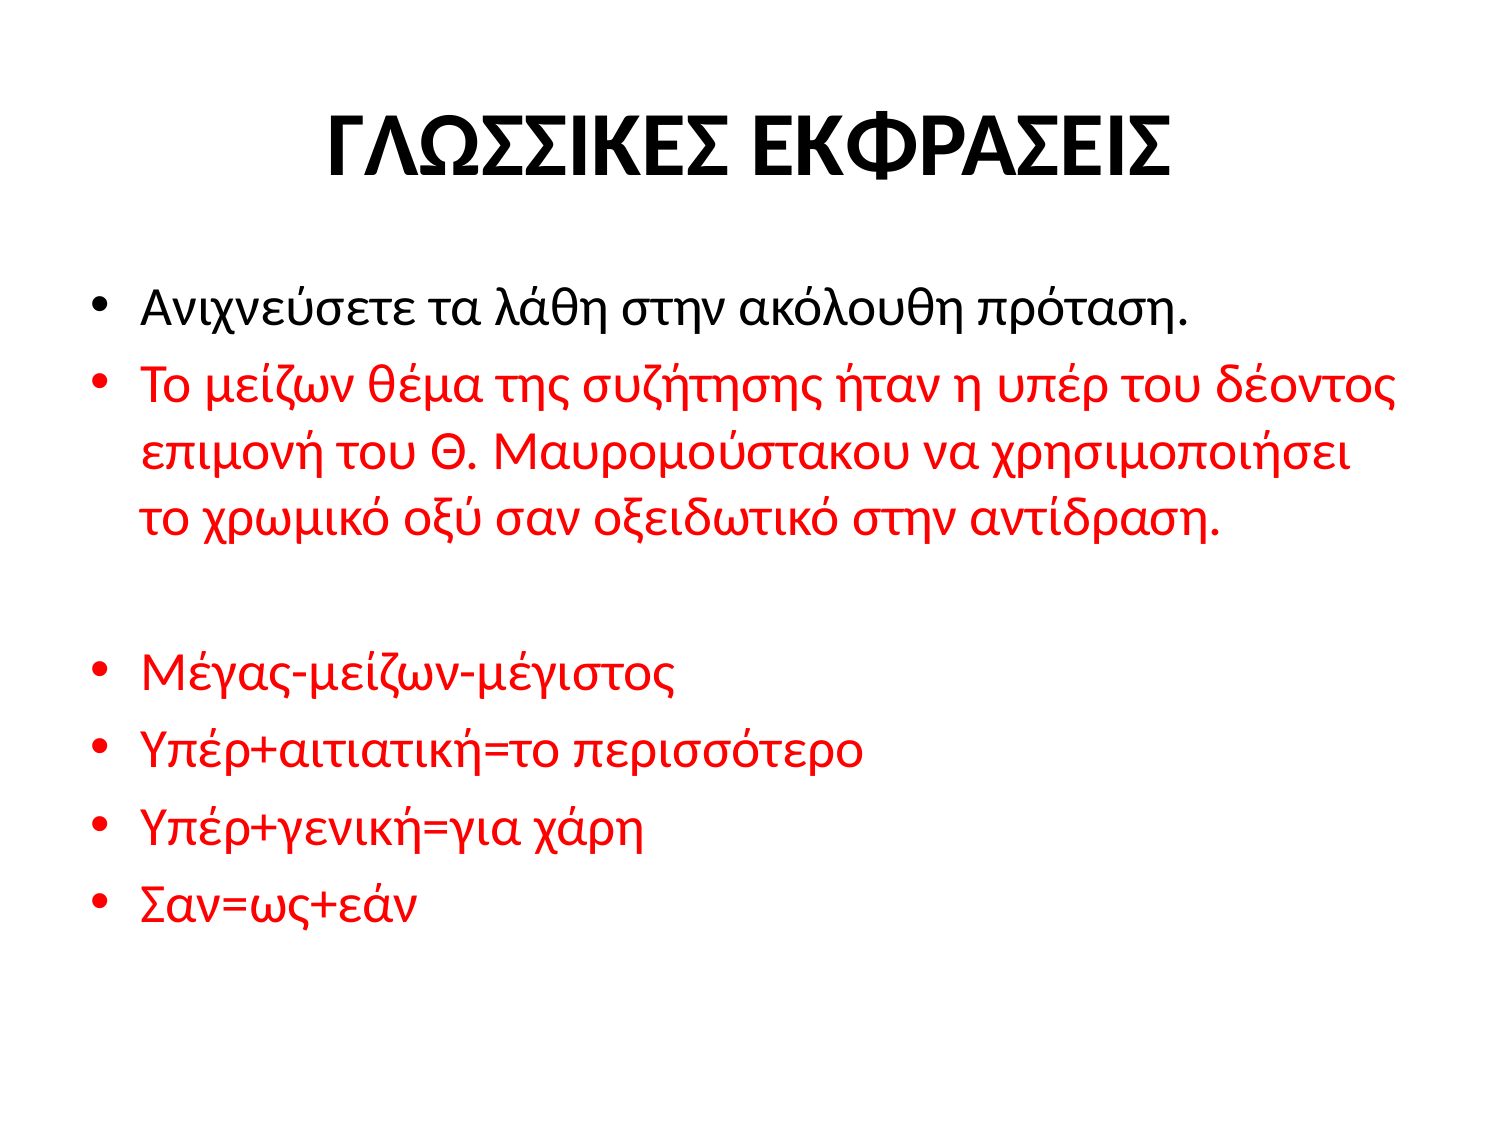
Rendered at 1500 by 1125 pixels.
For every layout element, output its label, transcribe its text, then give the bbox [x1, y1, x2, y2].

title ΓΛΩΣΣΙΚΕΣ ΕΚΦΡΑΣΕΙΣ [75, 45, 1425, 233]
list Ανιχνεύσετε τα λάθη στην ακόλουθη πρόταση. Το μείζων θέμα της συζήτησης ήταν η υπέρ του δέοντος επιμονή του Θ. Μαυρομούστακου να χρησιμοποιήσει το χρωμικό οξύ σαν οξειδωτικό στην αντίδραση. Μέγας-μείζων-μέγιστος Υπέρ+αιτιατική=το περισσότερο Υπέρ+γενική=για χάρη Σαν=ως+εάν [75, 262, 1425, 1005]
